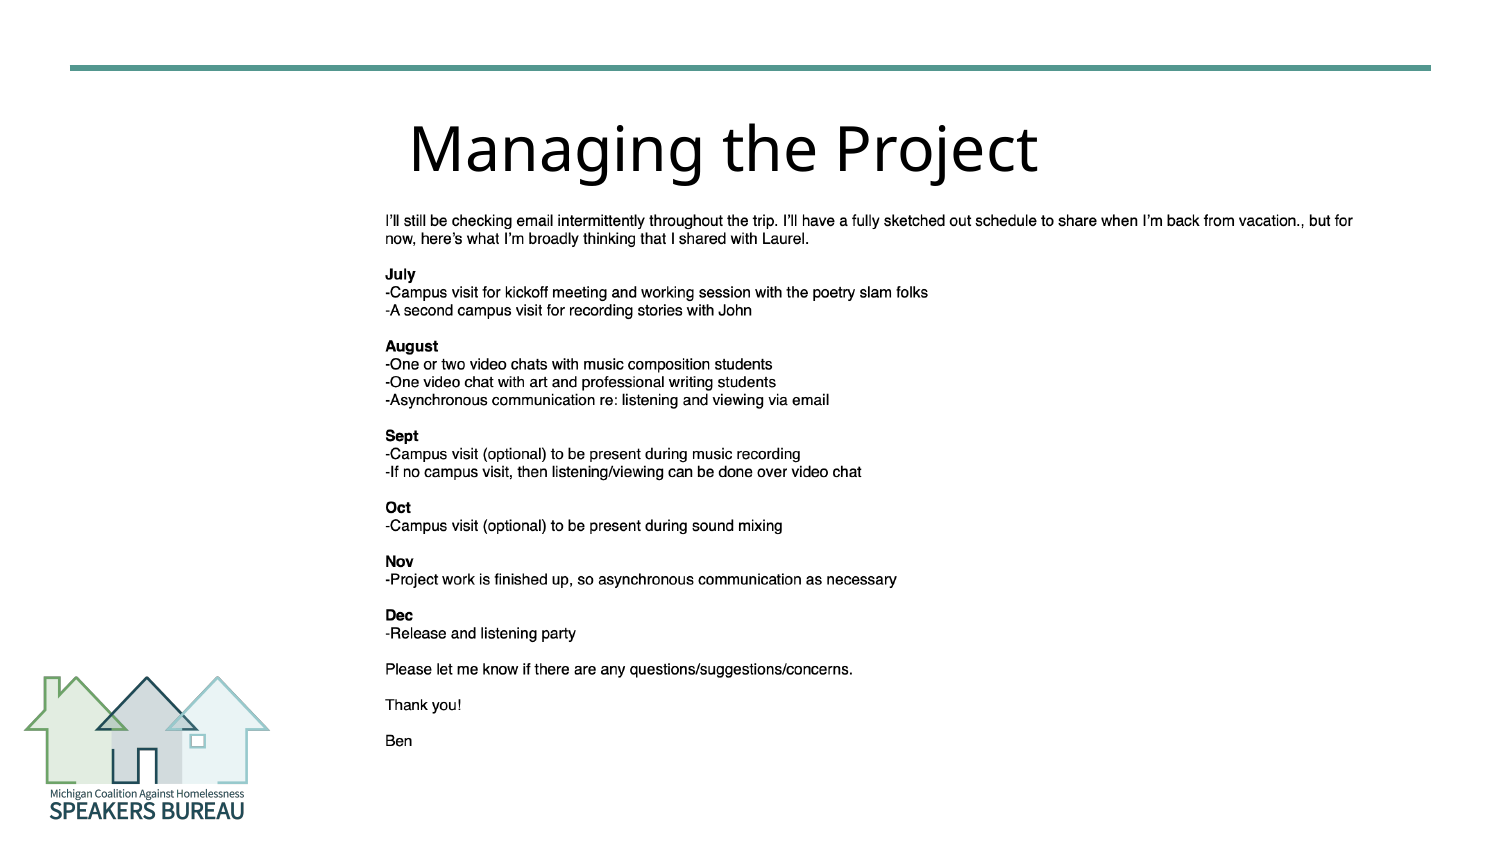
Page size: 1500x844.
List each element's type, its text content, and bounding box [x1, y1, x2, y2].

picture [379, 211, 1363, 759]
title Managing the Project [393, 94, 1431, 199]
picture [20, 664, 275, 826]
